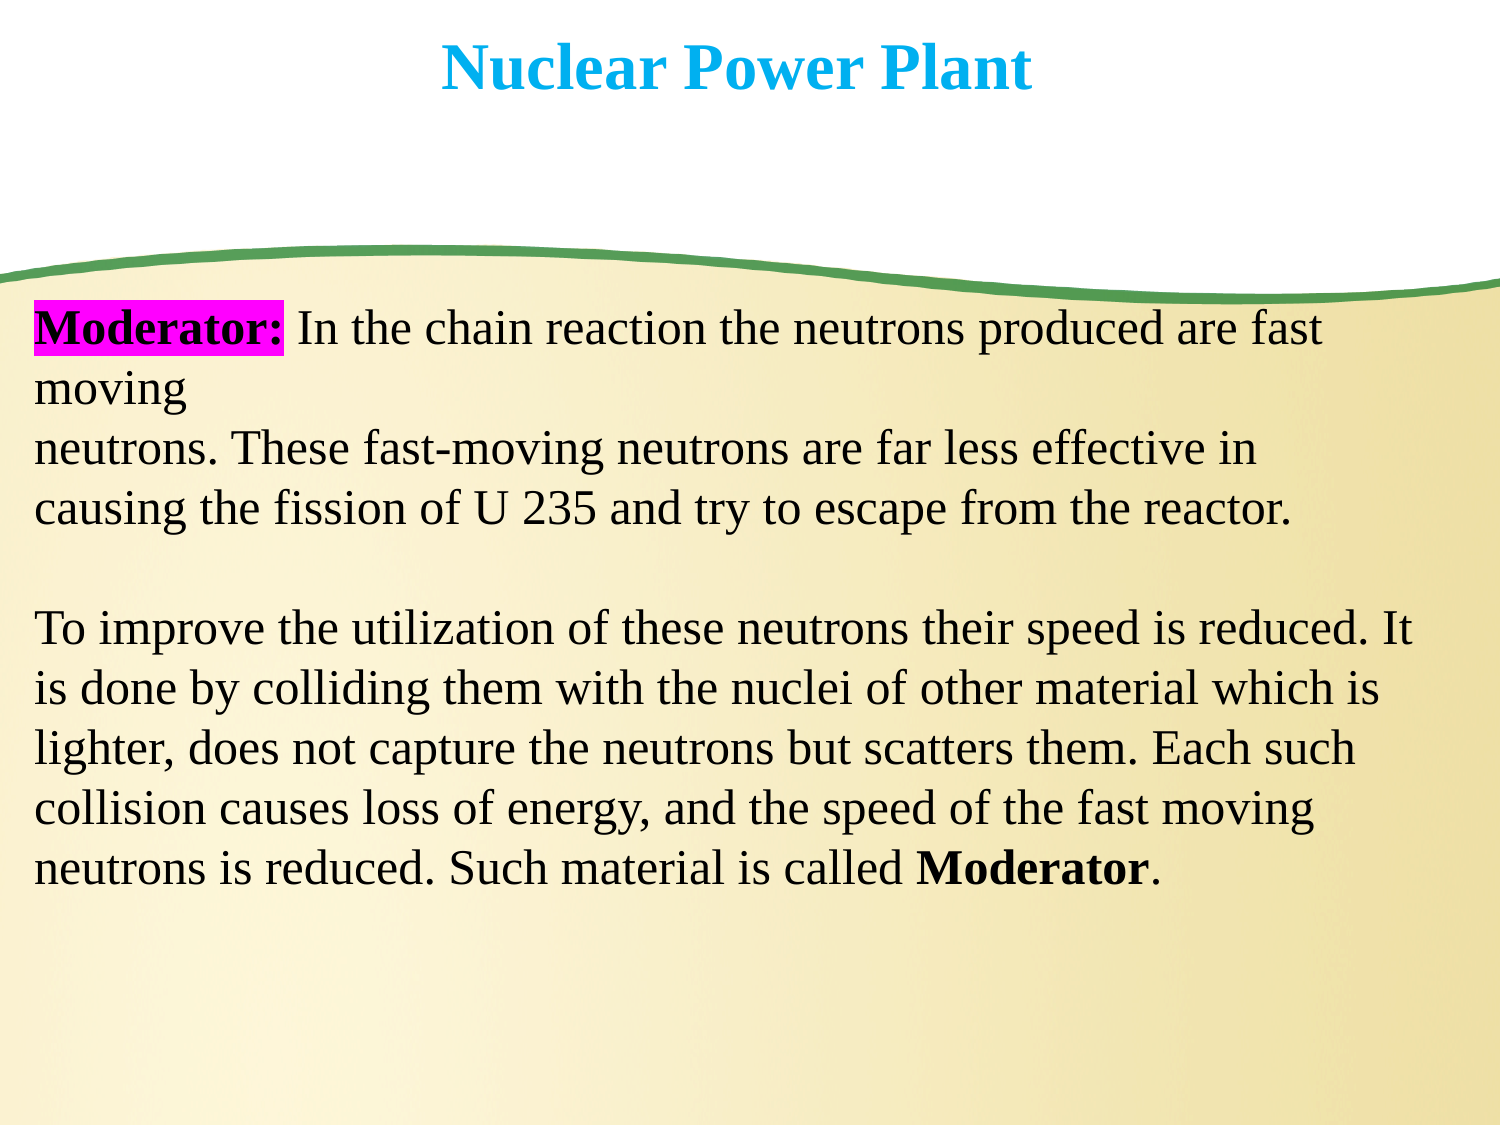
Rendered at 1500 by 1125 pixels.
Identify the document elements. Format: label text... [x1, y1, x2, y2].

text_box Moderator: In the chain reaction the neutrons produced are fast moving neutrons. These fast-moving neutrons are far less effective in causing the fission of U 235 and try to escape from the reactor. To improve the utilization of these neutrons their speed is reduced. It is done by colliding them with the nuclei of other material which is lighter, does not capture the neutrons but scatters them. Each such collision causes loss of energy, and the speed of the fast moving neutrons is reduced. Such material is called Moderator. [19, 287, 1500, 903]
title Nuclear Power Plant [0, 0, 1482, 125]
